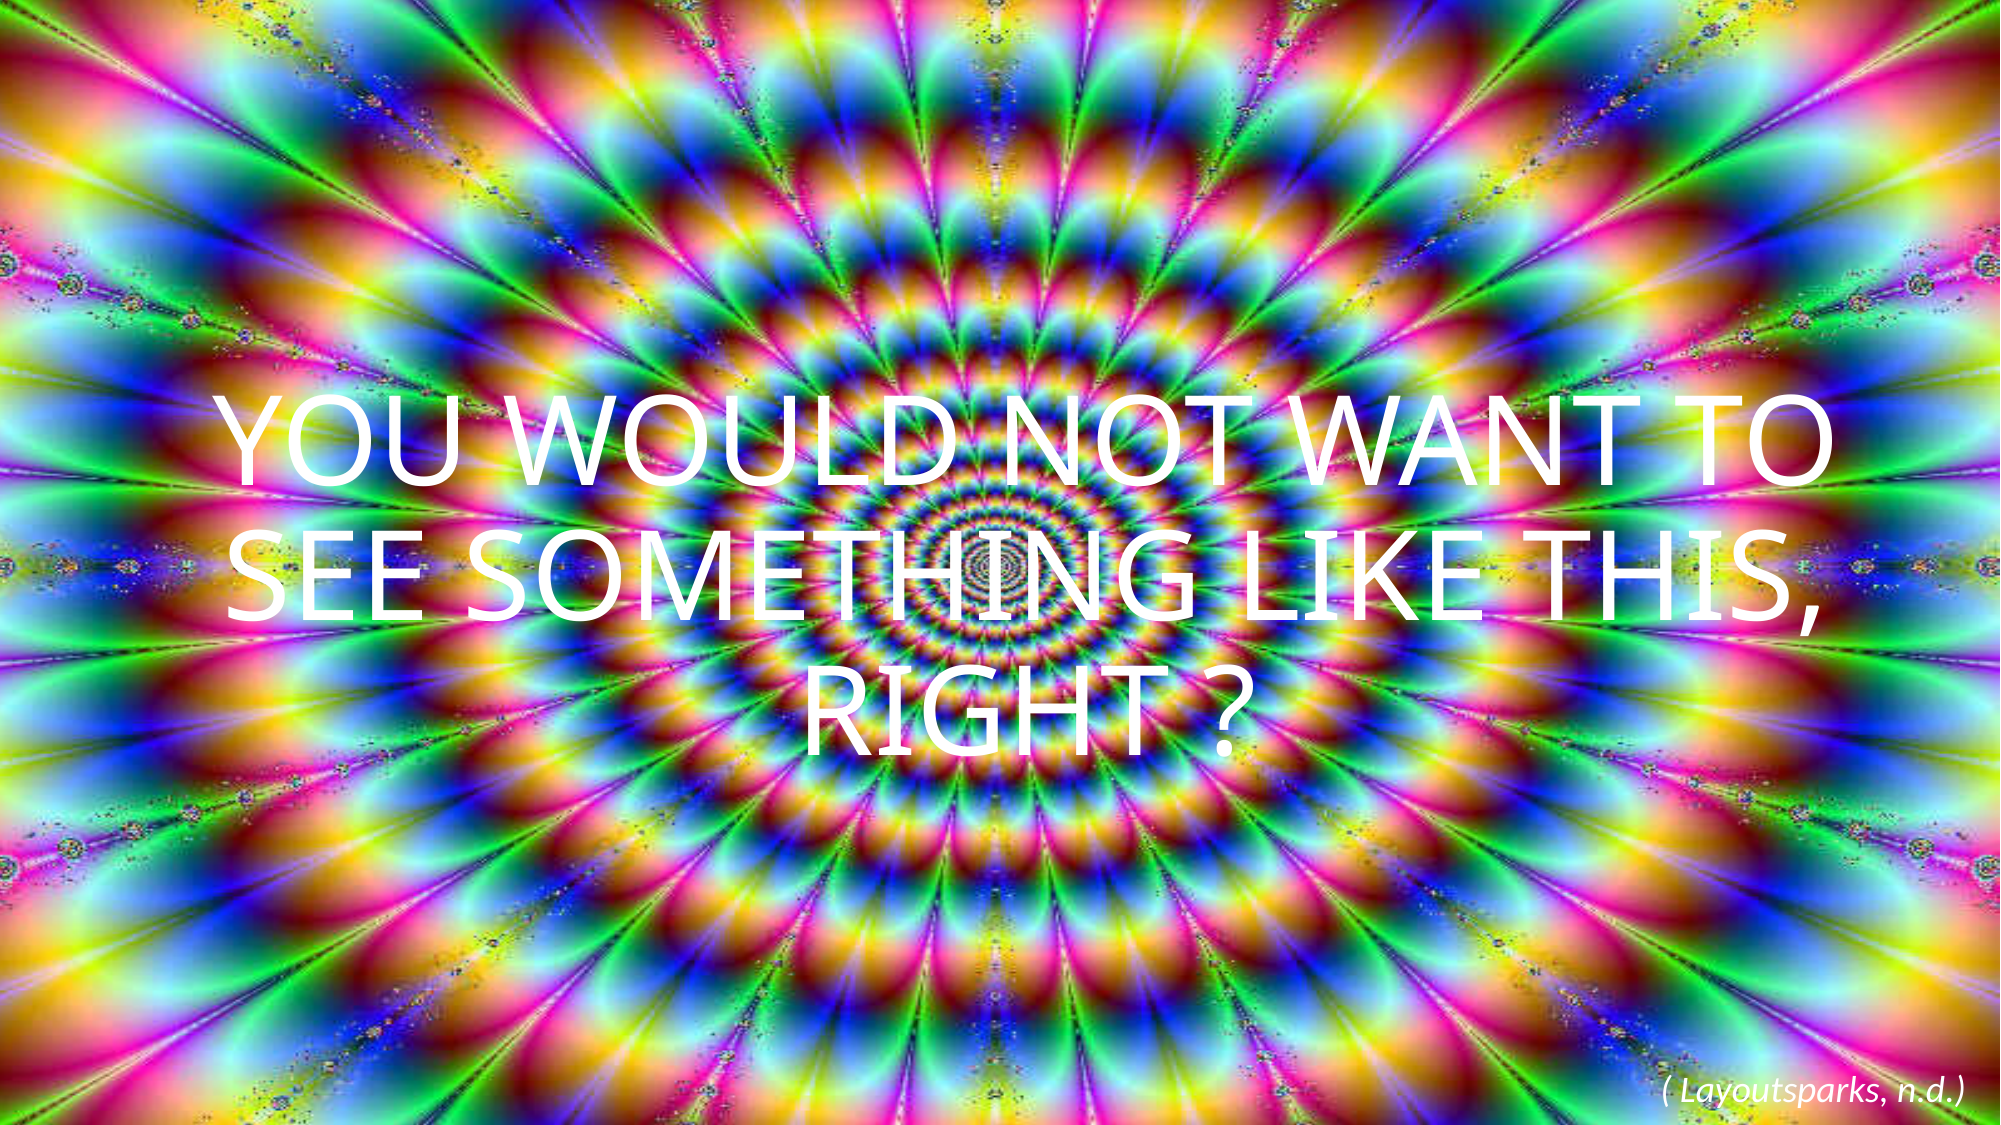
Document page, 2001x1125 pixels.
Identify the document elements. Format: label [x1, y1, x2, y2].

list [0, 0, 2000, 1125]
